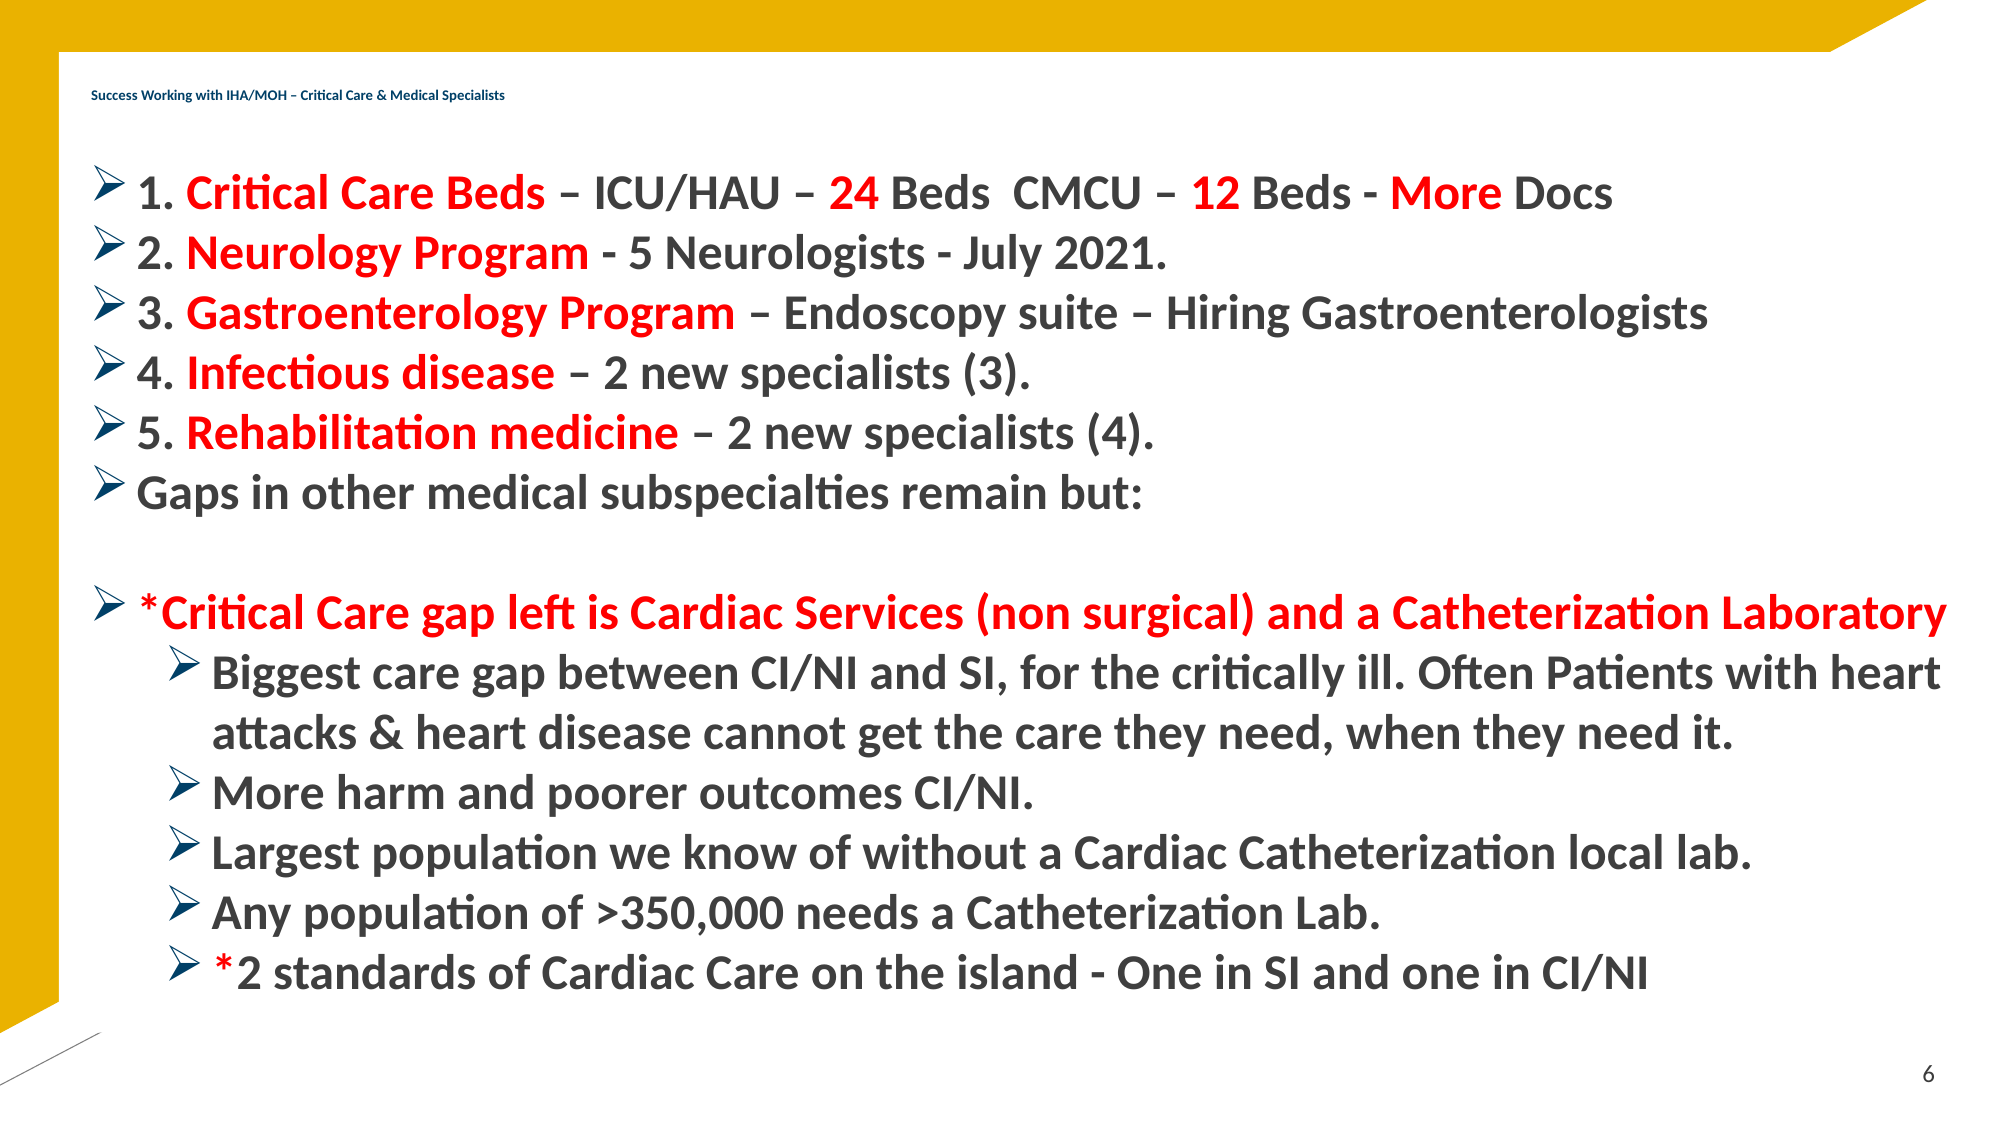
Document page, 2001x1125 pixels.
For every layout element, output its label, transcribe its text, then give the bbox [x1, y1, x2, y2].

text_box 1. Critical Care Beds – ICU/HAU – 24 Beds CMCU – 12 Beds - More Docs 2. Neurology Program - 5 Neurologists - July 2021. 3. Gastroenterology Program – Endoscopy suite – Hiring Gastroenterologists 4. Infectious disease – 2 new specialists (3). 5. Rehabilitation medicine – 2 new specialists (4). Gaps in other medical subspecialties remain but: *Critical Care gap left is Cardiac Services (non surgical) and a Catheterization Laboratory Biggest care gap between CI/NI and SI, for the critically ill. Often Patients with heart attacks & heart disease cannot get the care they need, when they need it. More harm and poorer outcomes CI/NI. Largest population we know of without a Cardiac Catheterization local lab. Any population of >350,000 needs a Catheterization Lab. *2 standards of Cardiac Care on the island - One in SI and one in CI/NI [0, 92, 2000, 1125]
slide_number 6 [1828, 1042, 1950, 1103]
title Success Working with IHA/MOH – Critical Care & Medical Specialists [43, 22, 2000, 92]
